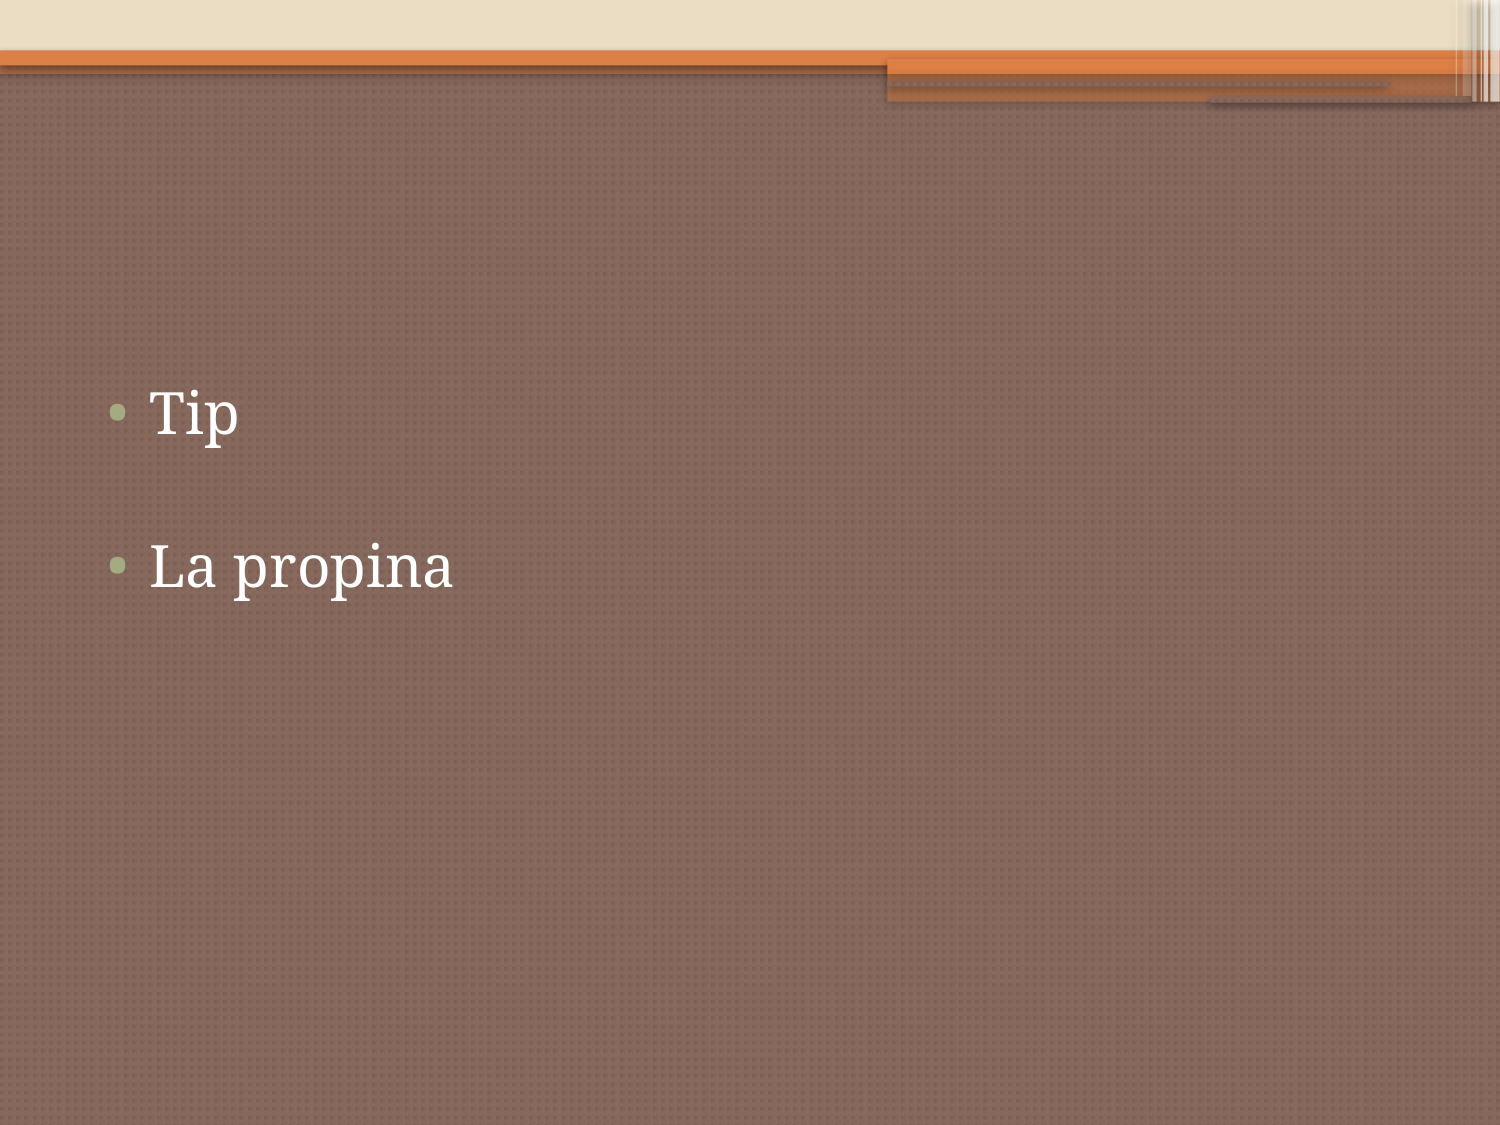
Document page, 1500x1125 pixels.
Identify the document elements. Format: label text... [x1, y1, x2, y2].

list Tip La propina [75, 368, 1425, 1079]
